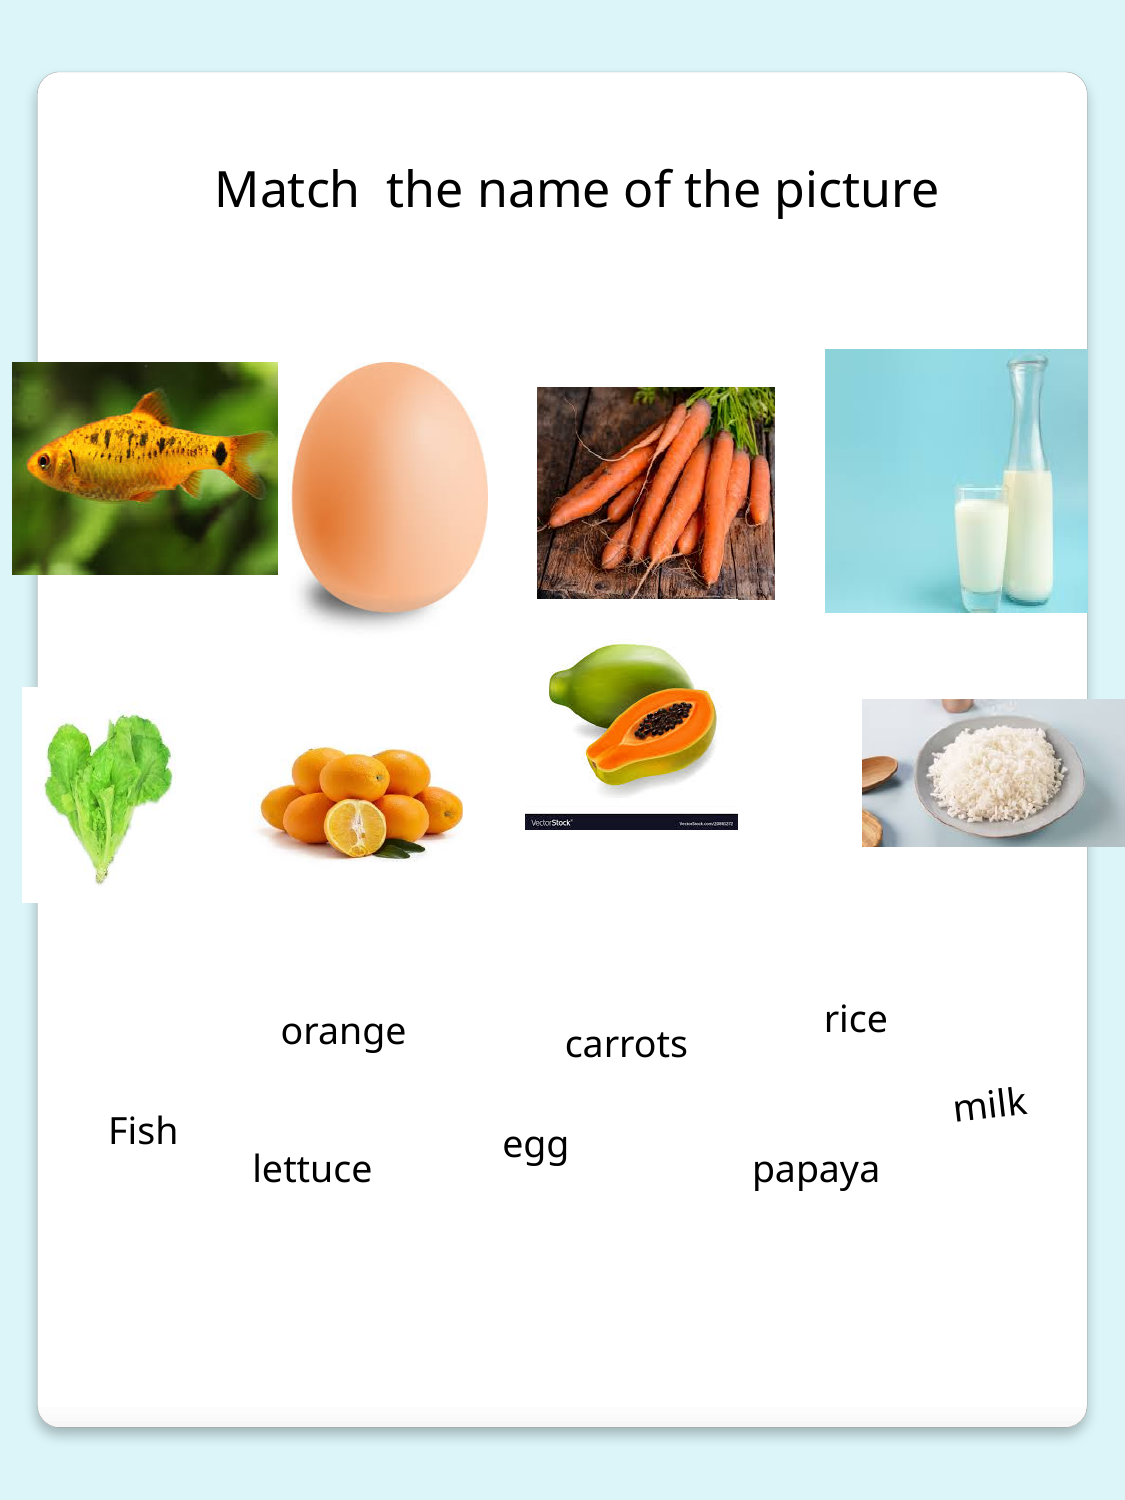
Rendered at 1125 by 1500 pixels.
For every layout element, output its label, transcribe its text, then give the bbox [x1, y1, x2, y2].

text_box egg [487, 1112, 588, 1173]
text_box Fish [93, 1099, 233, 1160]
text_box papaya [737, 1137, 963, 1198]
picture [22, 687, 188, 903]
picture [524, 387, 776, 830]
picture [249, 724, 463, 885]
text_box rice [808, 987, 903, 1048]
picture [12, 362, 278, 576]
text_box orange [265, 999, 422, 1060]
picture [287, 362, 488, 638]
picture [824, 349, 1088, 613]
text_box Match the name of the picture [200, 149, 1075, 225]
text_box lettuce [237, 1137, 500, 1198]
picture [862, 699, 1125, 848]
text_box milk [934, 1066, 1054, 1140]
text_box carrots [550, 1012, 738, 1073]
